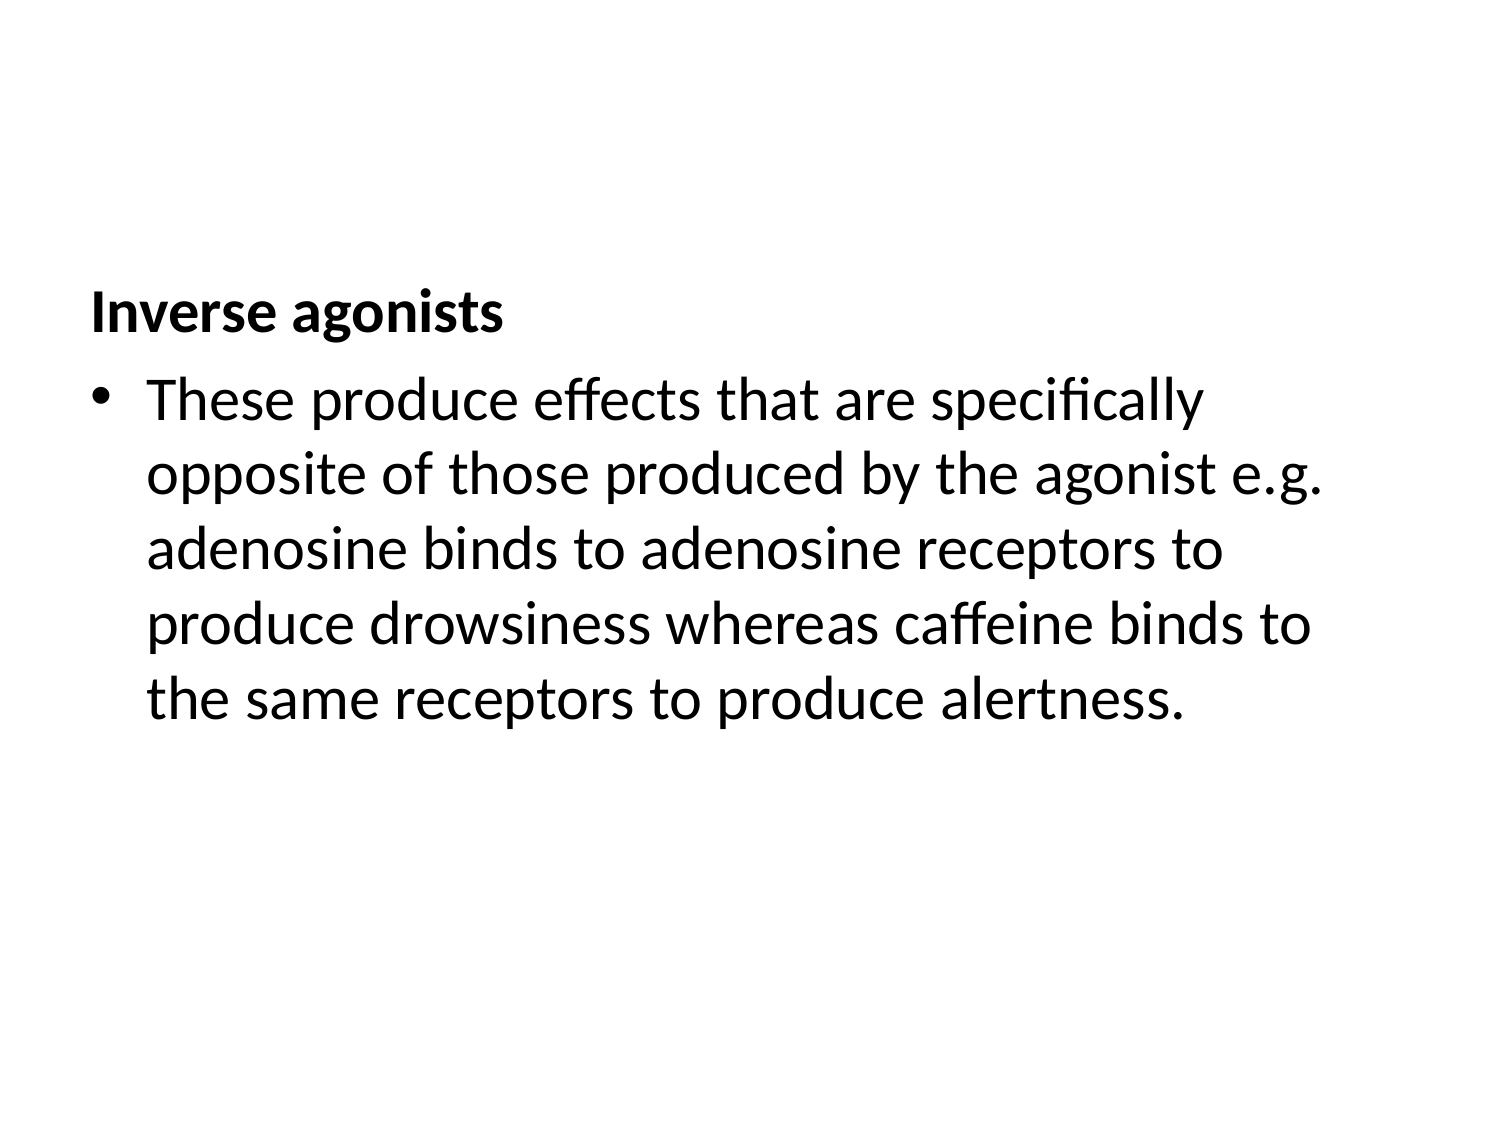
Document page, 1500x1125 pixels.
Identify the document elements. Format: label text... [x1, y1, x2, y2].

list Inverse agonists These produce effects that are specifically opposite of those produced by the agonist e.g. adenosine binds to adenosine receptors to produce drowsiness whereas caffeine binds to the same receptors to produce alertness. [75, 262, 1425, 1005]
